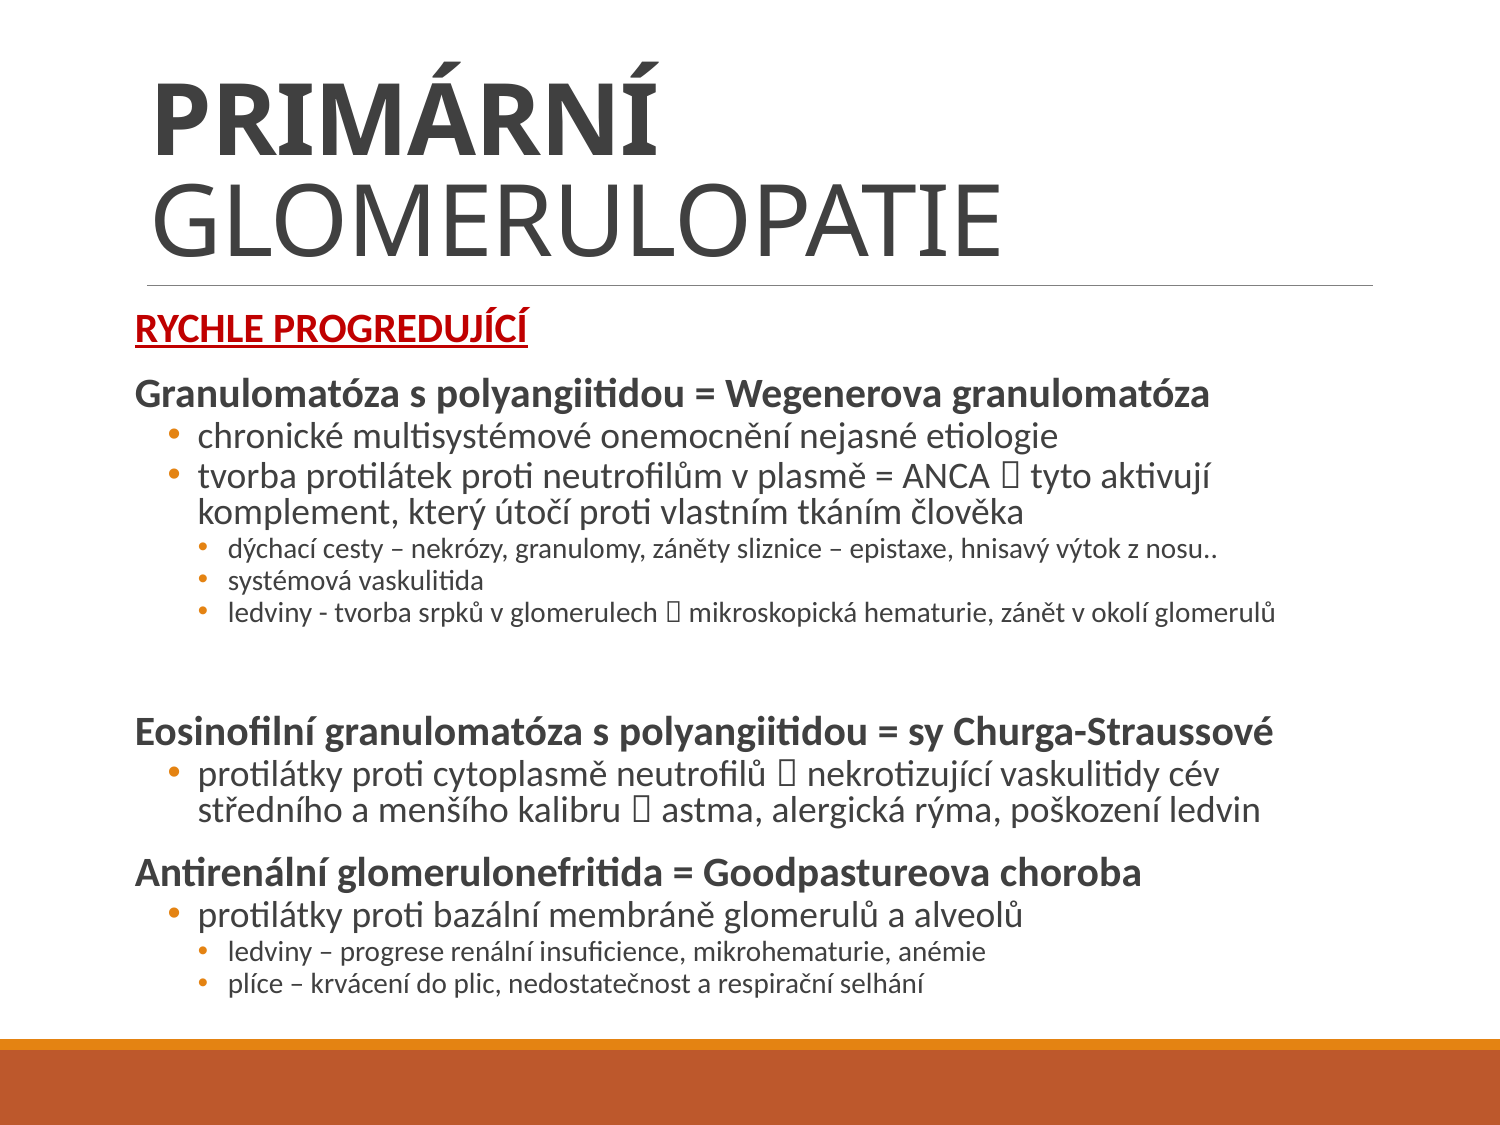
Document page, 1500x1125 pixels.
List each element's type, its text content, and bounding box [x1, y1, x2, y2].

list RYCHLE PROGREDUJÍCÍ Granulomatóza s polyangiitidou = Wegenerova granulomatóza chronické multisystémové onemocnění nejasné etiologie tvorba protilátek proti neutrofilům v plasmě = ANCA  tyto aktivují komplement, který útočí proti vlastním tkáním člověka dýchací cesty – nekrózy, granulomy, záněty sliznice – epistaxe, hnisavý výtok z nosu.. systémová vaskulitida ledviny - tvorba srpků v glomerulech  mikroskopická hematurie, zánět v okolí glomerulů Eosinofilní granulomatóza s polyangiitidou = sy Churga-Straussové protilátky proti cytoplasmě neutrofilů  nekrotizující vaskulitidy cév středního a menšího kalibru  astma, alergická rýma, poškození ledvin Antirenální glomerulonefritida = Goodpastureova choroba protilátky proti bazální membráně glomerulů a alveolů ledviny – progrese renální insuficience, mikrohematurie, anémie plíce – krvácení do plic, nedostatečnost a respirační selhání [134, 302, 1373, 1125]
title PRIMÁRNÍ GLOMERULOPATIE [134, 47, 1373, 285]
